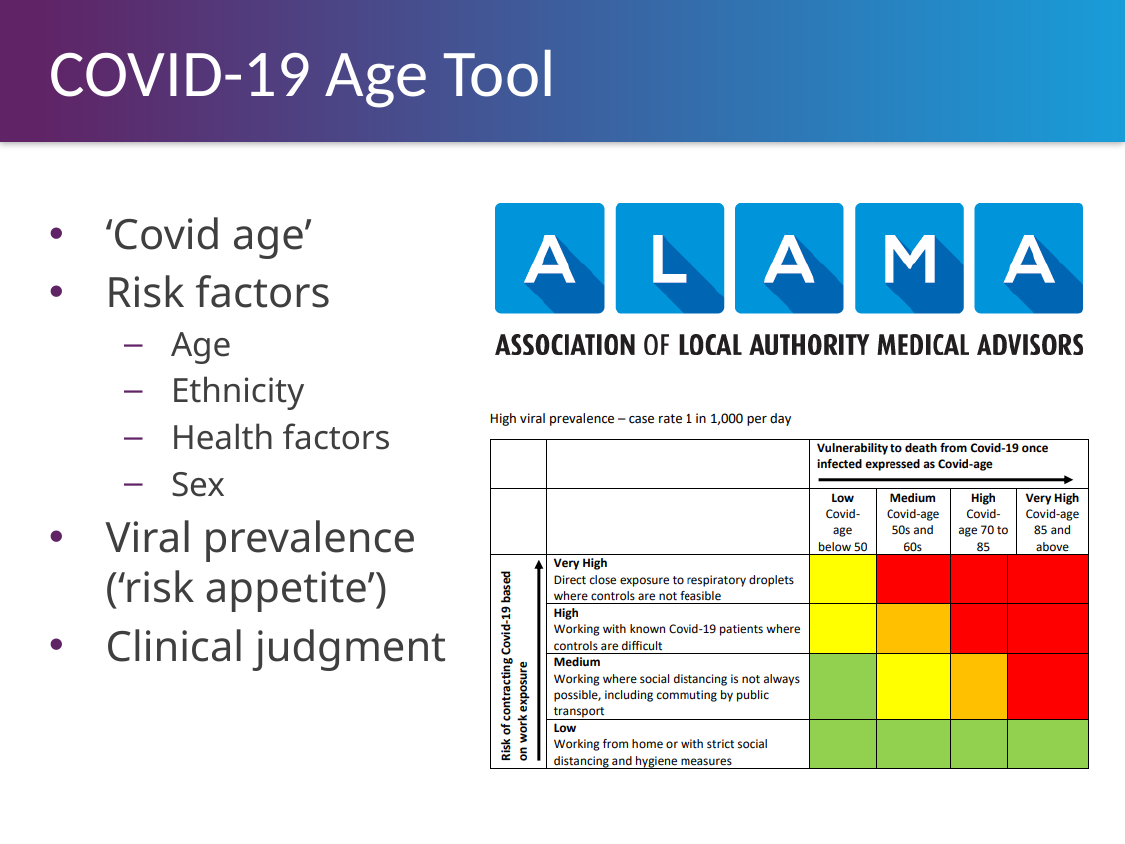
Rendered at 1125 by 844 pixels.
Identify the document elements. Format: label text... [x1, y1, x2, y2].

picture [494, 203, 1083, 355]
list ‘Covid age’ Risk factors Age Ethnicity Health factors Sex Viral prevalence (‘risk appetite’) Clinical judgment [49, 207, 1071, 764]
title COVID-19 Age Tool [49, 39, 1071, 101]
picture [483, 407, 1094, 773]
